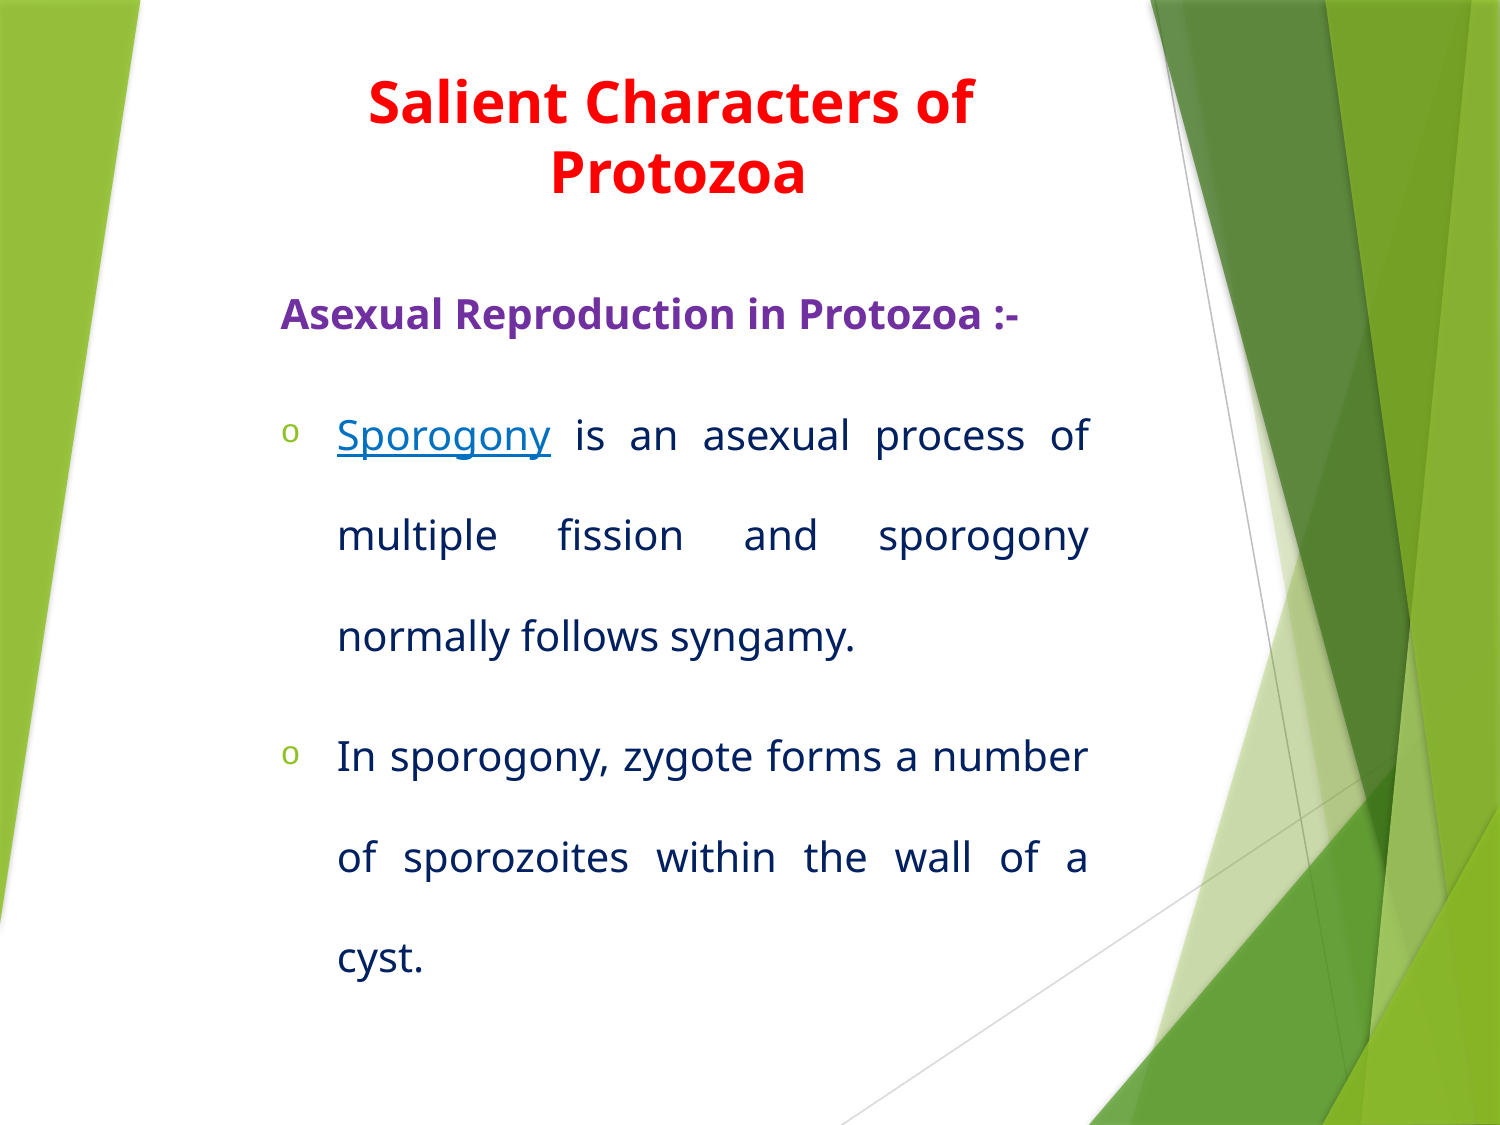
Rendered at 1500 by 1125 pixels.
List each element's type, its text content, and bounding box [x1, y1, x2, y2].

subtitle Asexual Reproduction in Protozoa :- Sporogony is an asexual process of multiple fission and sporogony normally follows syngamy. In sporogony, zygote forms a number of sporozoites within the wall of a cyst. [265, 255, 1105, 1090]
text_box Salient Characters of Protozoa [147, 57, 1211, 213]
